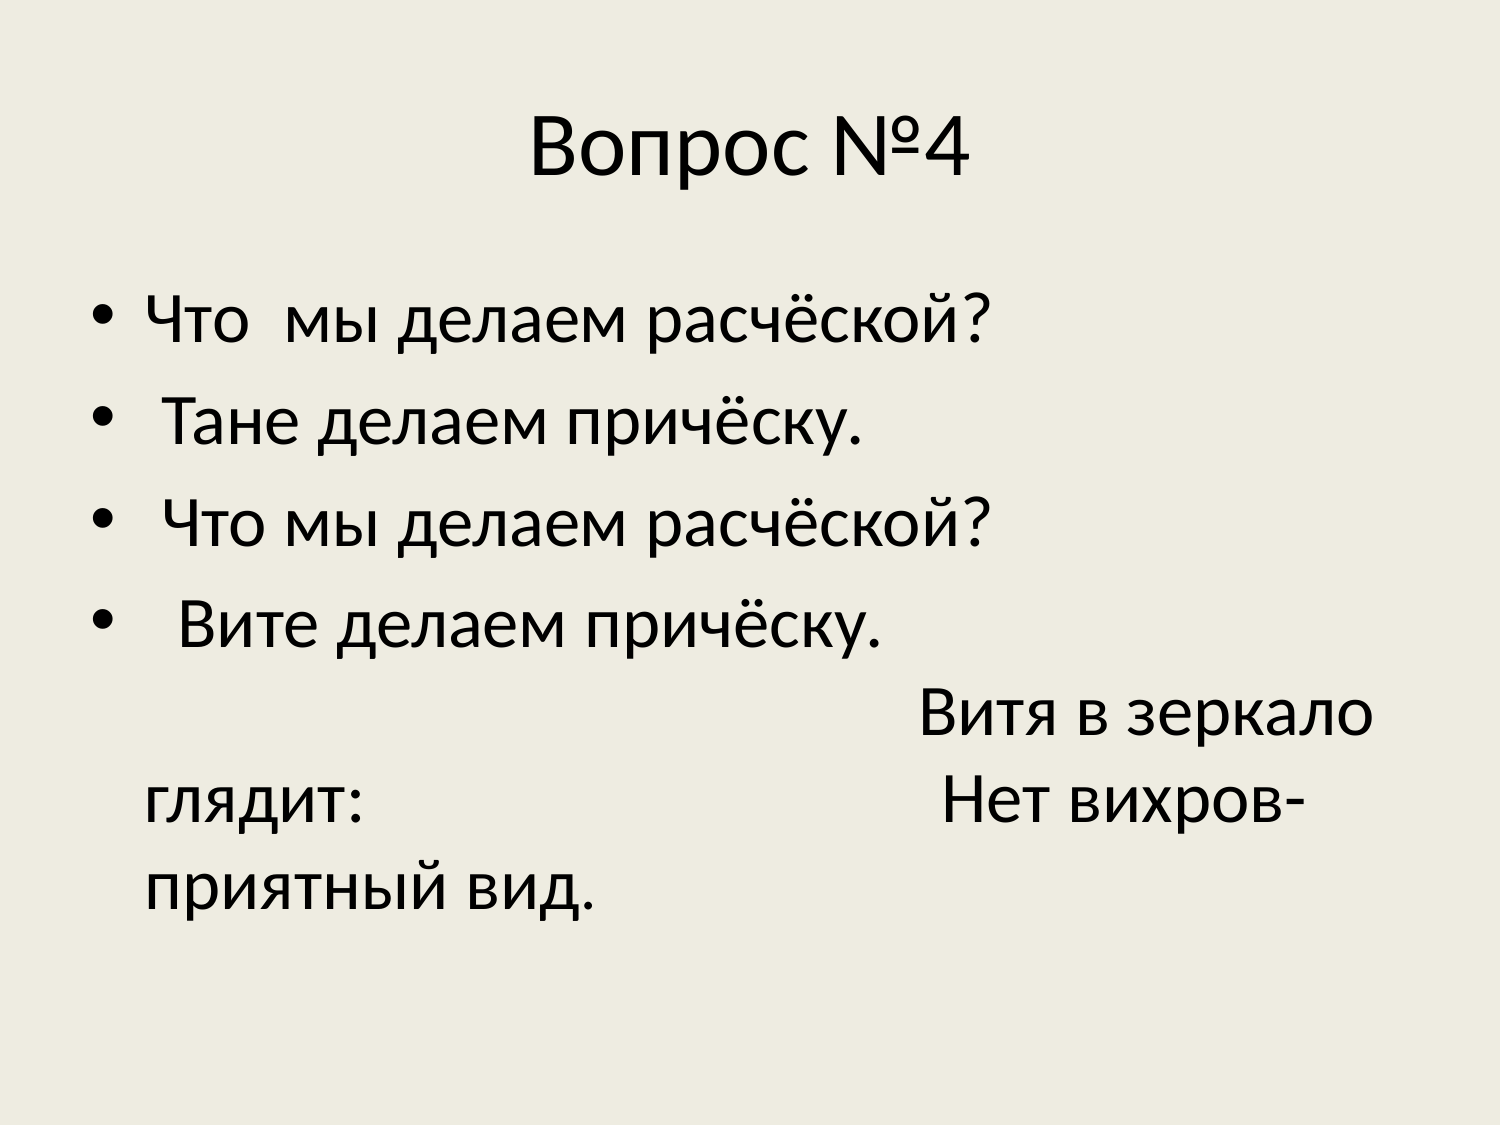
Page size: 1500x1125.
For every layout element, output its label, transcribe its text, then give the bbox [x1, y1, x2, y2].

list Что мы делаем расчёской? Тане делаем причёску. Что мы делаем расчёской? Вите делаем причёску. Витя в зеркало глядит: Нет вихров- приятный вид. [75, 262, 1425, 1005]
title Вопрос №4 [75, 45, 1425, 233]
